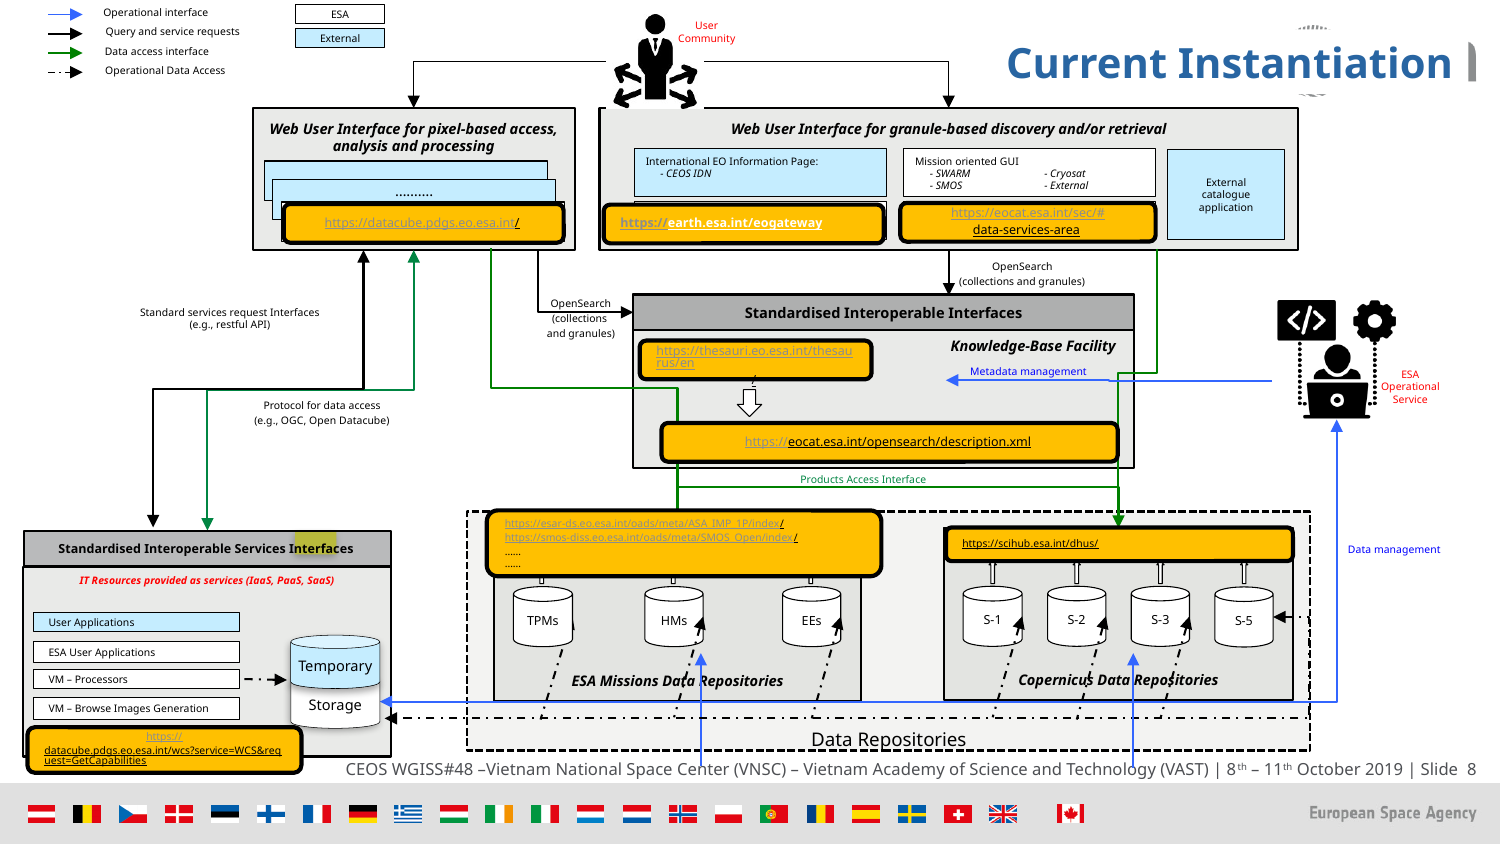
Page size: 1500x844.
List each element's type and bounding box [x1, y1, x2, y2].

picture [0, 783, 1500, 844]
picture [1460, 25, 1477, 109]
text_box [23, 0, 1460, 768]
text_box [1463, 29, 1469, 95]
